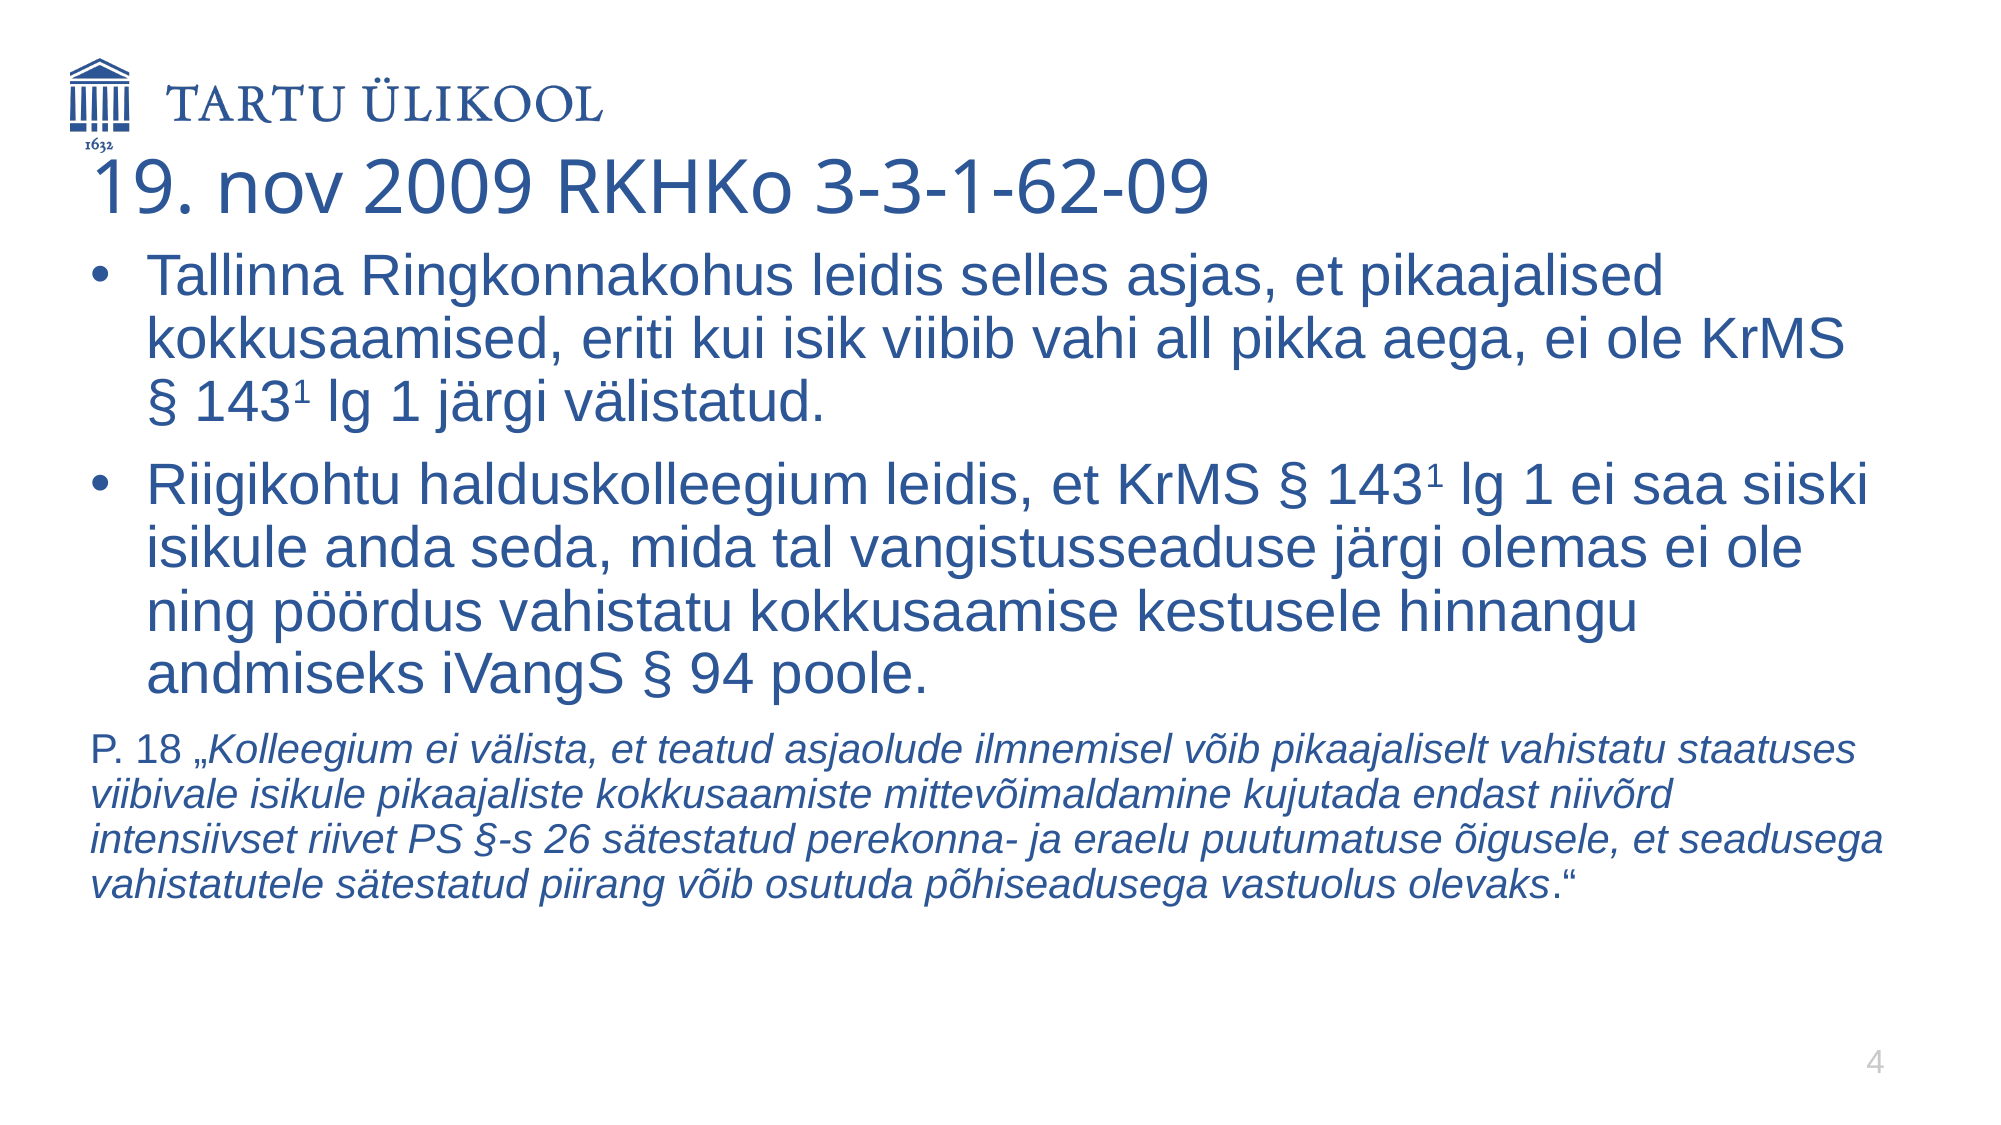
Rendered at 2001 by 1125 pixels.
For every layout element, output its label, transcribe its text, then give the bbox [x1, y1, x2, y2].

title 19. nov 2009 RKHKo 3-3-1-62-09 [75, 112, 1900, 237]
subtitle Tallinna Ringkonnakohus leidis selles asjas, et pikaajalised kokkusaamised, eriti kui isik viibib vahi all pikka aega, ei ole KrMS § 1431 lg 1 järgi välistatud. Riigikohtu halduskolleegium leidis, et KrMS § 1431 lg 1 ei saa siiski isikule anda seda, mida tal vangistusseaduse järgi olemas ei ole ning pöördus vahistatu kokkusaamise kestusele hinnangu andmiseks iVangS § 94 poole. P. 18 „Kolleegium ei välista, et teatud asjaolude ilmnemisel võib pikaajaliselt vahistatu staatuses viibivale isikule pikaajaliste kokkusaamiste mittevõimaldamine kujutada endast niivõrd intensiivset riivet PS §-s 26 sätestatud perekonna- ja eraelu puutumatuse õigusele, et seadusega vahistatutele sätestatud piirang võib osutuda põhiseadusega vastuolus olevaks.“ [75, 237, 1900, 1013]
slide_number 4 [1674, 1030, 1900, 1090]
picture [70, 58, 603, 153]
